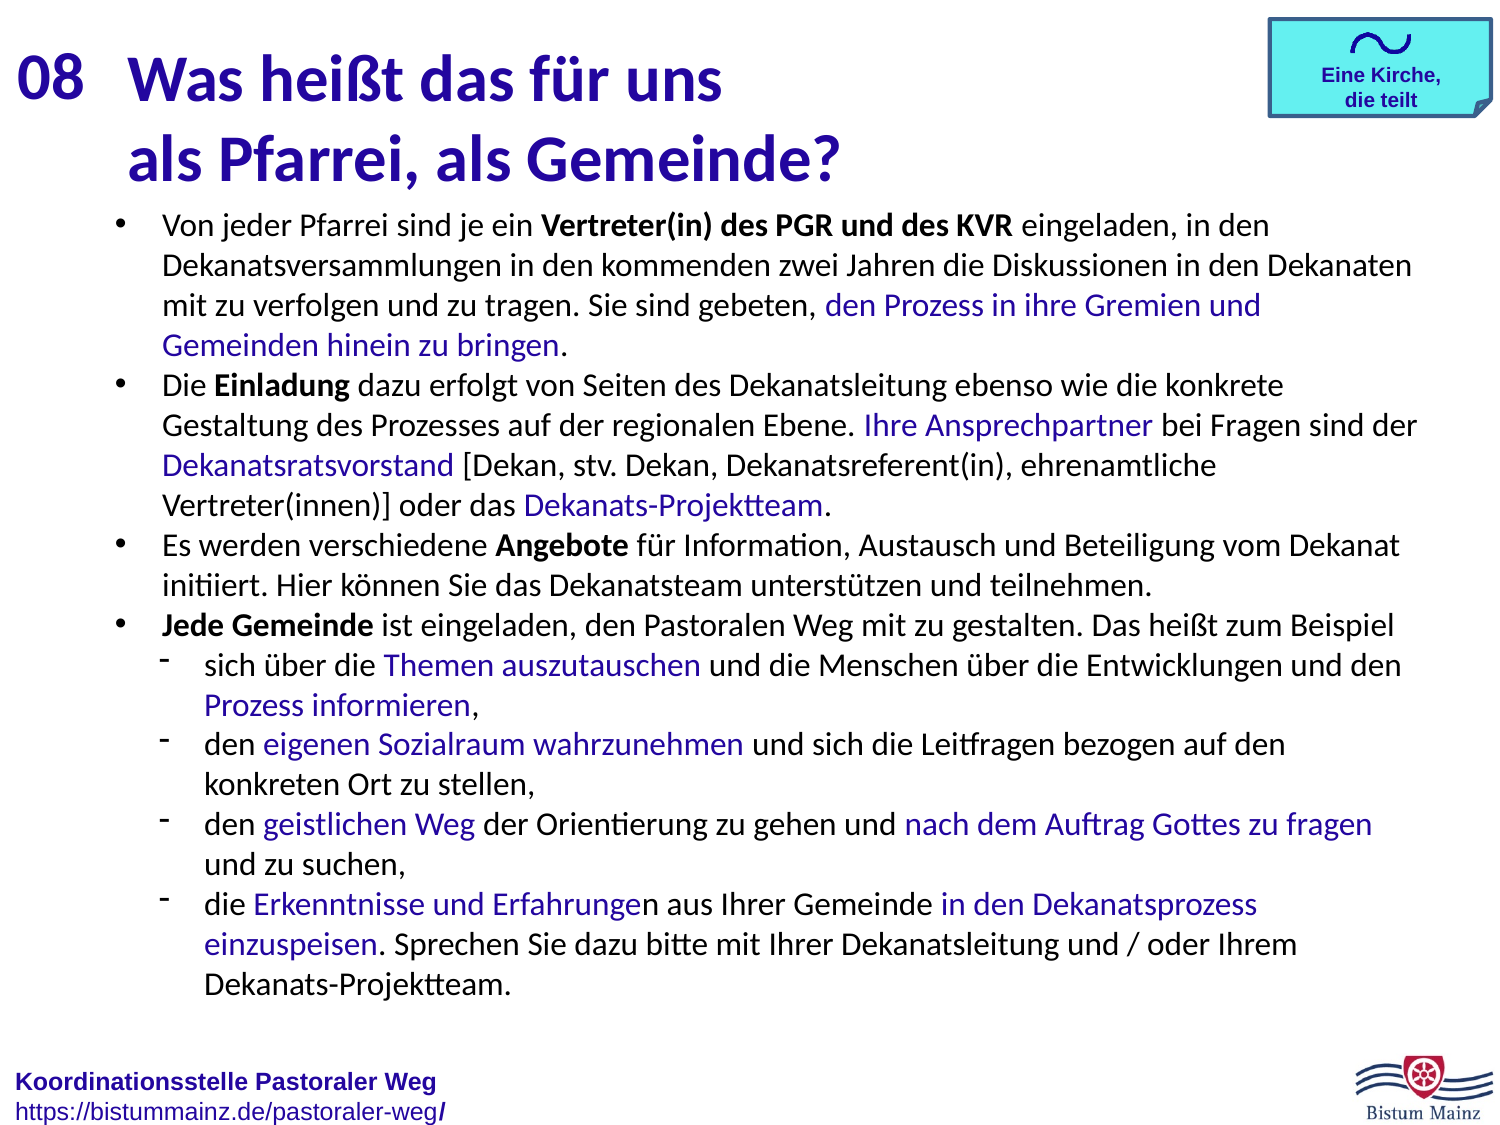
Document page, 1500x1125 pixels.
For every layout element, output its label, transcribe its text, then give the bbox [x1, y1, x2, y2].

text_box Von jeder Pfarrei sind je ein Vertreter(in) des PGR und des KVR eingeladen, in den Dekanatsversammlungen in den kommenden zwei Jahren die Diskussionen in den Dekanaten mit zu verfolgen und zu tragen. Sie sind gebeten, den Prozess in ihre Gremien und Gemeinden hinein zu bringen. Die Einladung dazu erfolgt von Seiten des Dekanatsleitung ebenso wie die konkrete Gestaltung des Prozesses auf der regionalen Ebene. Ihre Ansprechpartner bei Fragen sind der Dekanatsratsvorstand [Dekan, stv. Dekan, Dekanatsreferent(in), ehrenamtliche Vertreter(innen)] oder das Dekanats-Projektteam. Es werden verschiedene Angebote für Information, Austausch und Beteiligung vom Dekanat initiiert. Hier können Sie das Dekanatsteam unterstützen und teilnehmen. Jede Gemeinde ist eingeladen, den Pastoralen Weg mit zu gestalten. Das heißt zum Beispiel sich über die Themen auszutauschen und die Menschen über die Entwicklungen und den Prozess informieren, den eigenen Sozialraum wahrzunehmen und sich die Leitfragen bezogen auf den konkreten Ort zu stellen, den geistlichen Weg der Orientierung zu gehen und nach dem Auftrag Gottes zu fragen und zu suchen, die Erkenntnisse und Erfahrungen aus Ihrer Gemeinde in den Dekanatsprozess einzuspeisen. Sprechen Sie dazu bitte mit Ihrer Dekanatsleitung und / oder Ihrem Dekanats-Projektteam. [100, 196, 1436, 1010]
text_box Was heißt das für uns als Pfarrei, als Gemeinde? [112, 56, 1483, 175]
text_box 08 [2, 8, 113, 138]
picture [1350, 32, 1411, 54]
picture [1352, 1053, 1497, 1124]
